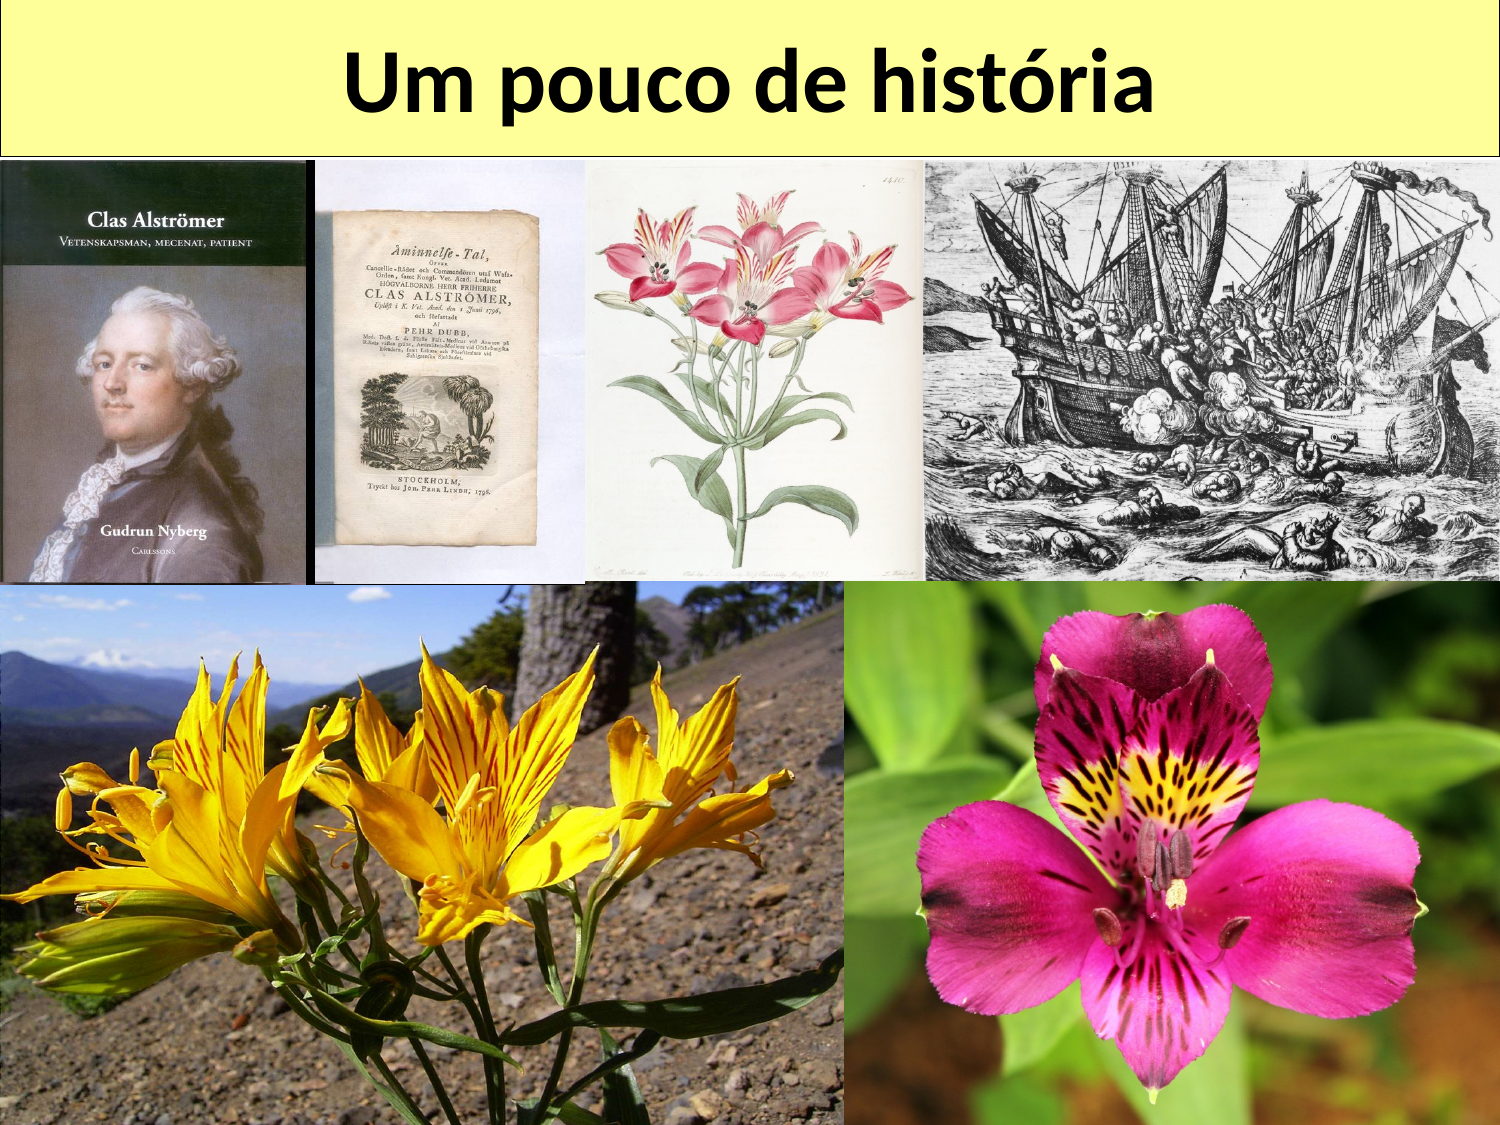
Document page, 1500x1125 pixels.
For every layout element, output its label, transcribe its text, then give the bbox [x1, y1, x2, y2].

title Um pouco de história [0, 0, 1500, 157]
picture [0, 160, 1500, 1125]
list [0, 160, 585, 585]
